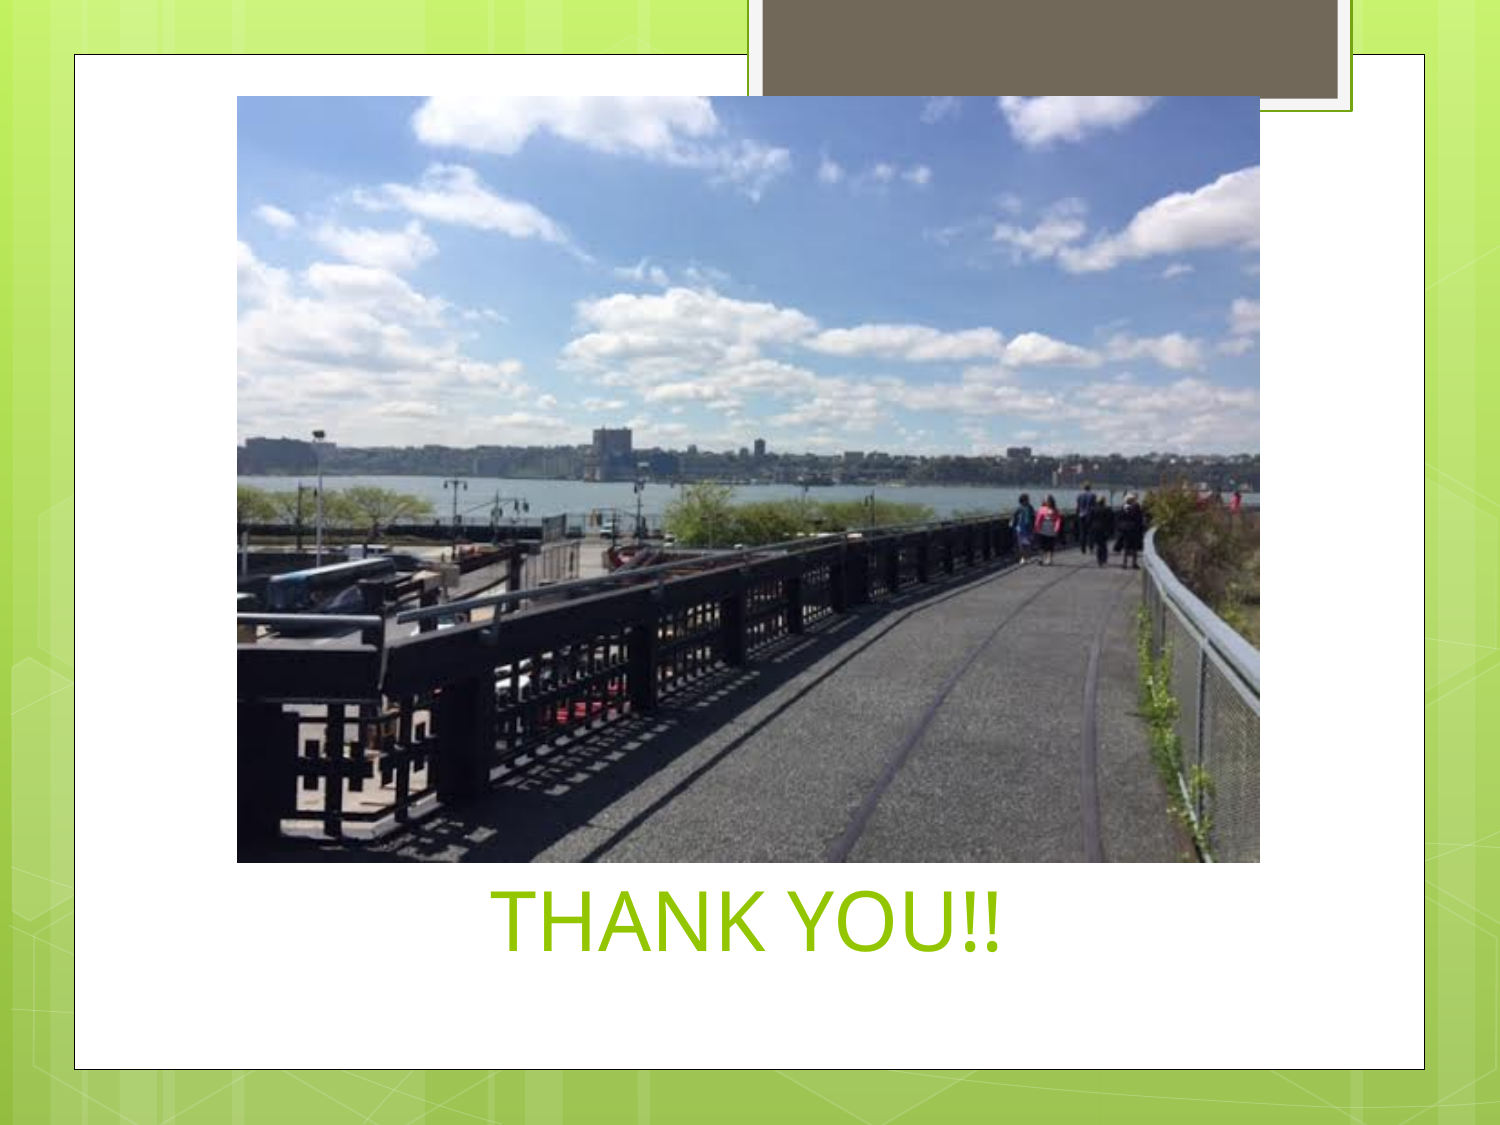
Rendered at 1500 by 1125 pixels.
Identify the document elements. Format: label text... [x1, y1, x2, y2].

picture [237, 96, 1260, 863]
title THANK YOU!! [171, 788, 1324, 977]
